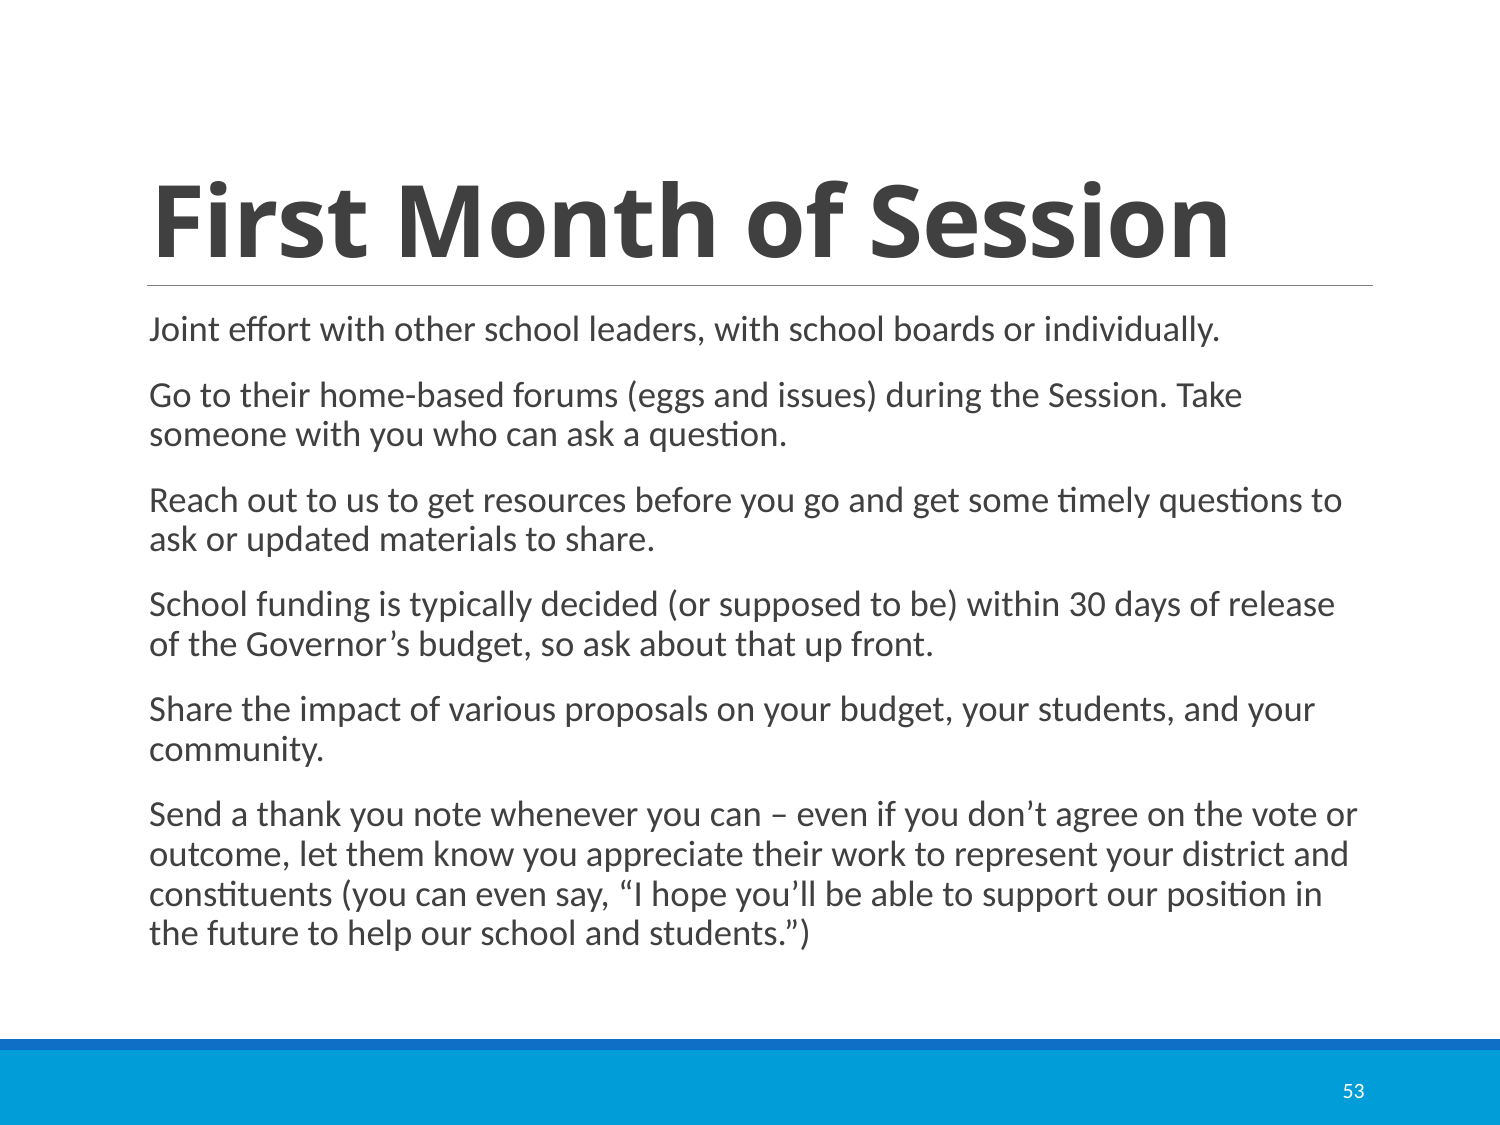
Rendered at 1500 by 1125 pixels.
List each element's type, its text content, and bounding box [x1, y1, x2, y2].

slide_number 53 [1218, 1059, 1380, 1120]
title First Month of Session [135, 47, 1373, 285]
list Joint effort with other school leaders, with school boards or individually. Go to their home-based forums (eggs and issues) during the Session. Take someone with you who can ask a question. Reach out to us to get resources before you go and get some timely questions to ask or updated materials to share. School funding is typically decided (or supposed to be) within 30 days of release of the Governor’s budget, so ask about that up front. Share the impact of various proposals on your budget, your students, and your community. Send a thank you note whenever you can – even if you don’t agree on the vote or outcome, let them know you appreciate their work to represent your district and constituents (you can even say, “I hope you’ll be able to support our position in the future to help our school and students.”) [135, 302, 1373, 963]
